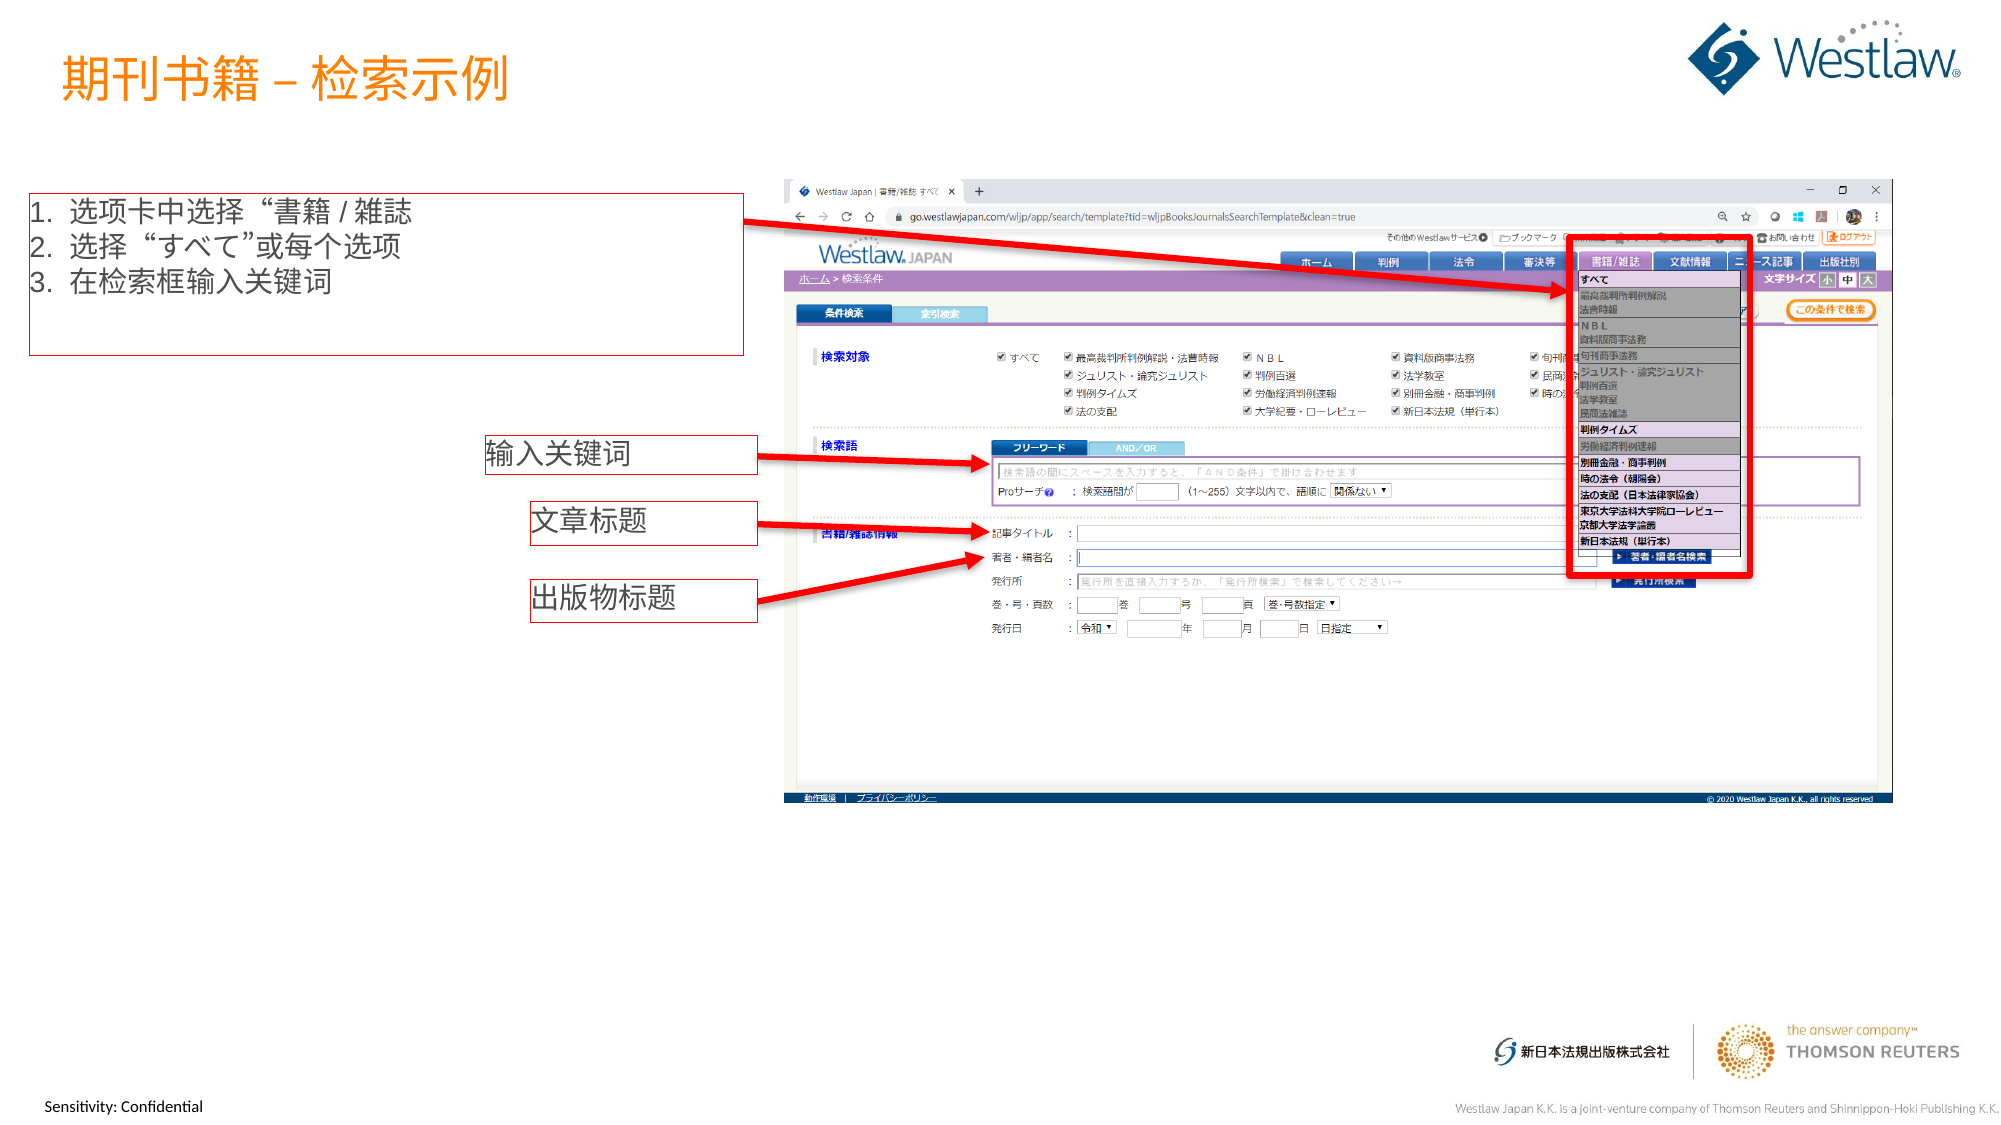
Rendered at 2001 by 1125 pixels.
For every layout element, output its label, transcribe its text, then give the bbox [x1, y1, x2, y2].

picture [1454, 1006, 2000, 1115]
picture [1657, 19, 1989, 107]
text_box 输入关键词 [485, 435, 758, 475]
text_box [757, 556, 986, 602]
text_box 出版物标题 [530, 579, 758, 623]
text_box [757, 456, 991, 465]
text_box 1. 选项卡中选择“書籍/雑誌 2. 选择“すべて”或每个选项 3. 在检索框输入关键词 [29, 193, 744, 356]
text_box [757, 523, 991, 533]
text_box 文章标题 [530, 501, 758, 546]
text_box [743, 221, 1570, 293]
title 期刊书籍 – 检索示例 [61, 47, 1750, 118]
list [783, 179, 1893, 803]
